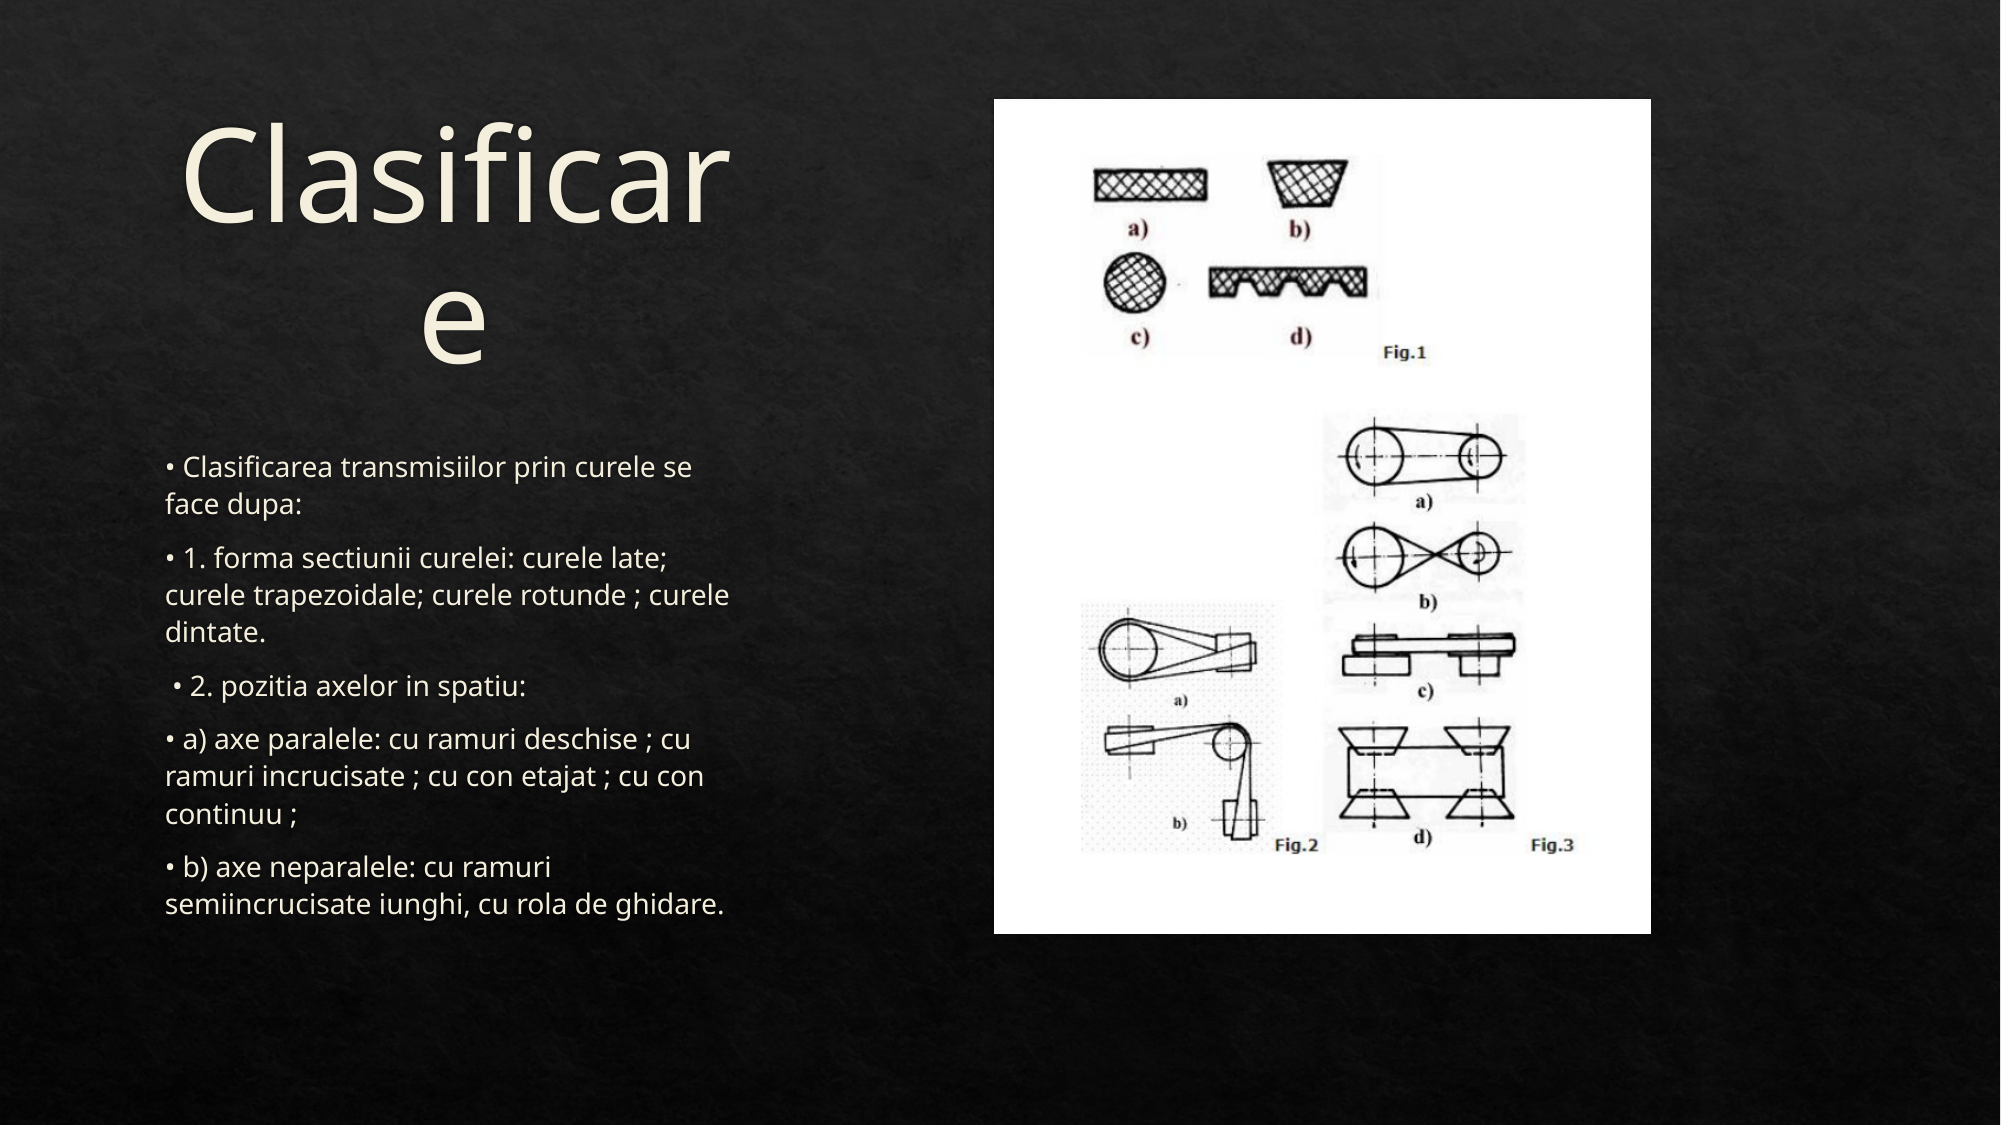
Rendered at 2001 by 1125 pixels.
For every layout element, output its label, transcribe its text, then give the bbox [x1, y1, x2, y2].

title Clasificare [149, 99, 758, 399]
list • Clasificarea transmisiilor prin curele se face dupa: • 1. forma sectiunii curelei: curele late; curele trapezoidale; curele rotunde ; curele dintate. • 2. pozitia axelor in spatiu: • a) axe paralele: cu ramuri deschise ; cu ramuri incrucisate ; cu con etajat ; cu con continuu ; • b) axe neparalele: cu ramuri semiincrucisate iunghi, cu rola de ghidare. [149, 438, 758, 934]
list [994, 99, 1651, 934]
